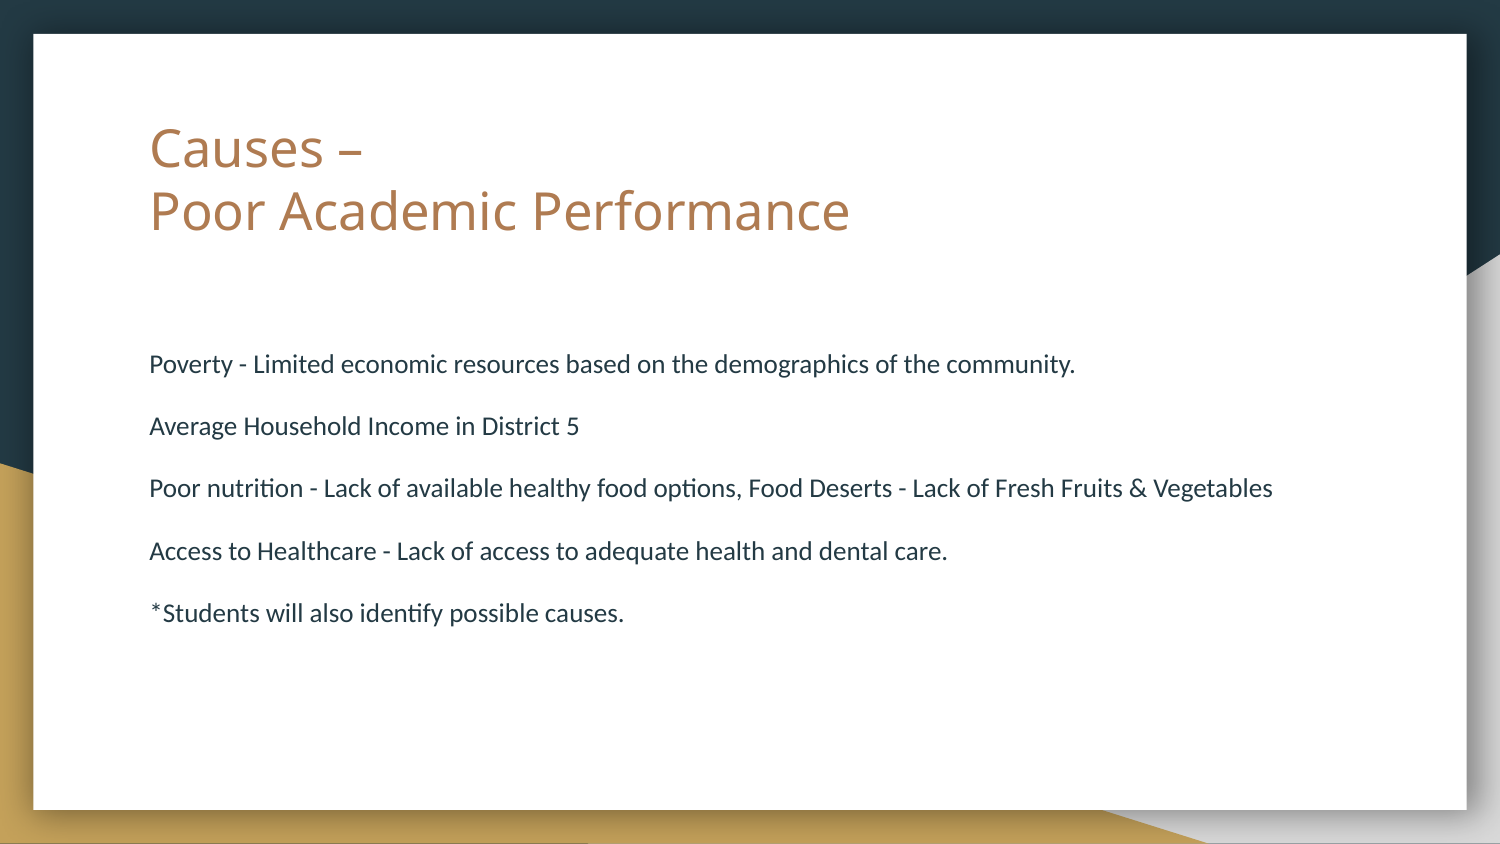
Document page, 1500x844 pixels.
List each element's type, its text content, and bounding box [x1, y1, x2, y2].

title Causes – Poor Academic Performance [134, 100, 1366, 258]
list Poverty - Limited economic resources based on the demographics of the community. Average Household Income in District 5 Poor nutrition - Lack of available healthy food options, Food Deserts - Lack of Fresh Fruits & Vegetables Access to Healthcare - Lack of access to adequate health and dental care. *Students will also identify possible causes. [134, 326, 1366, 729]
